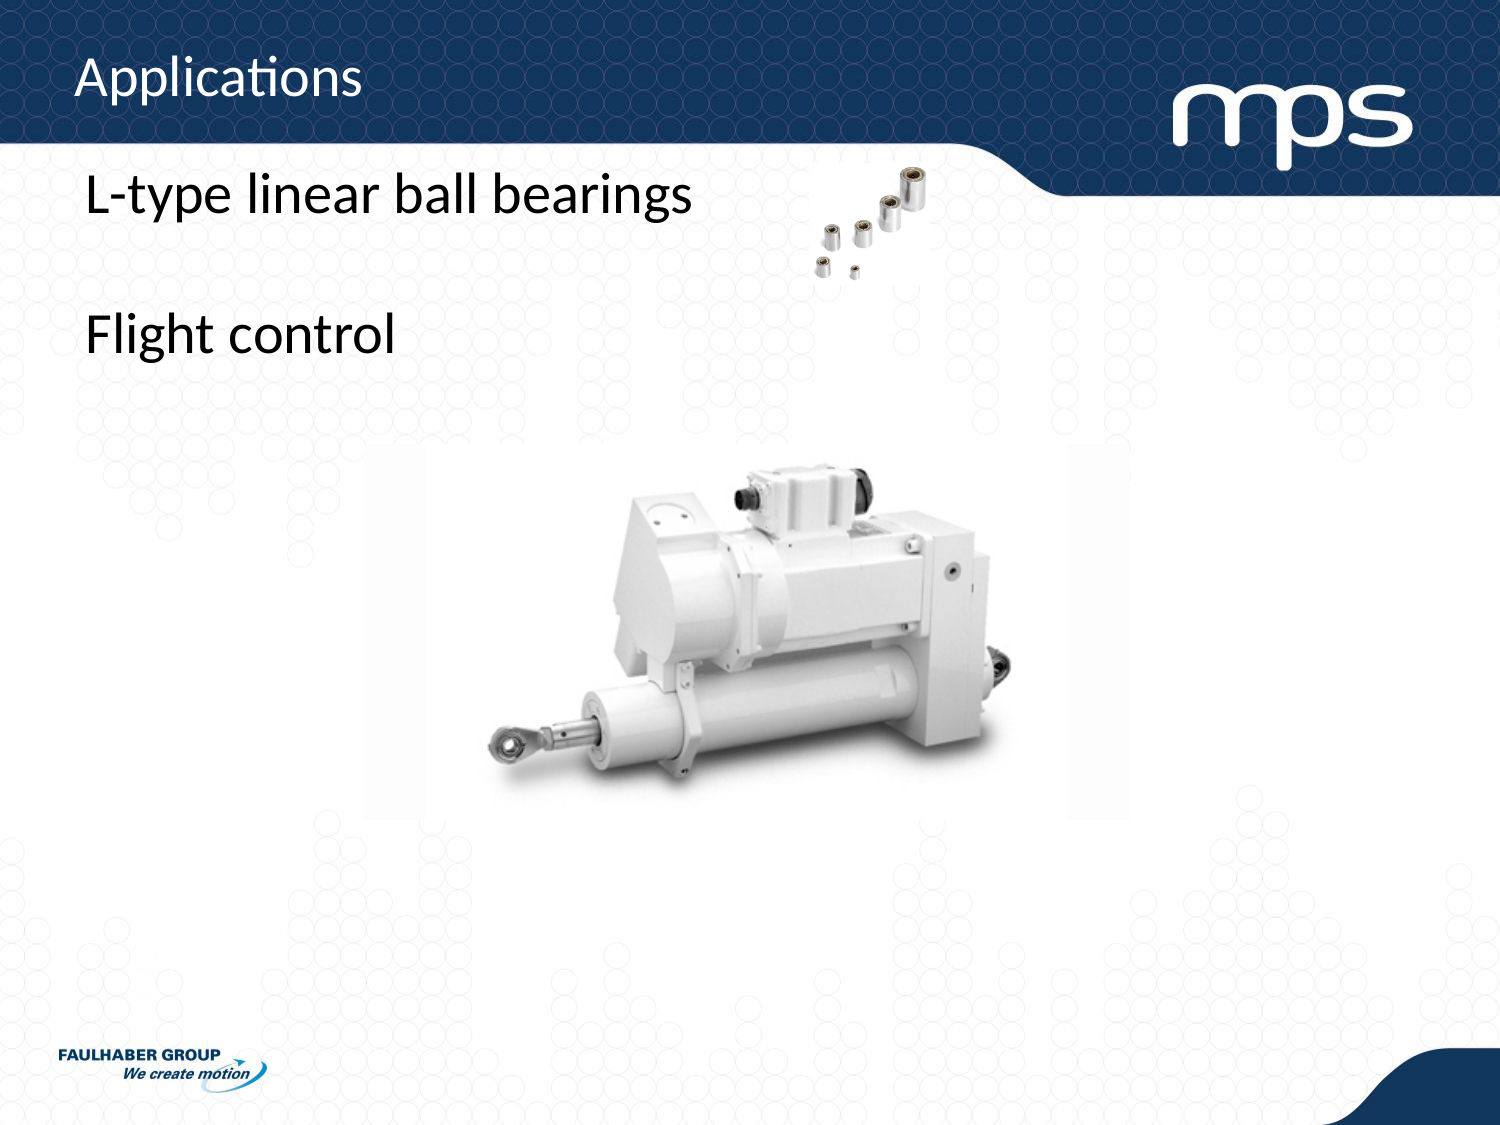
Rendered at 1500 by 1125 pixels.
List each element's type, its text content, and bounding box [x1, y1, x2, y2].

text_box Applications [59, 30, 887, 116]
text_box L-type linear ball bearings Flight control [70, 147, 1090, 373]
picture [0, 0, 1500, 1125]
